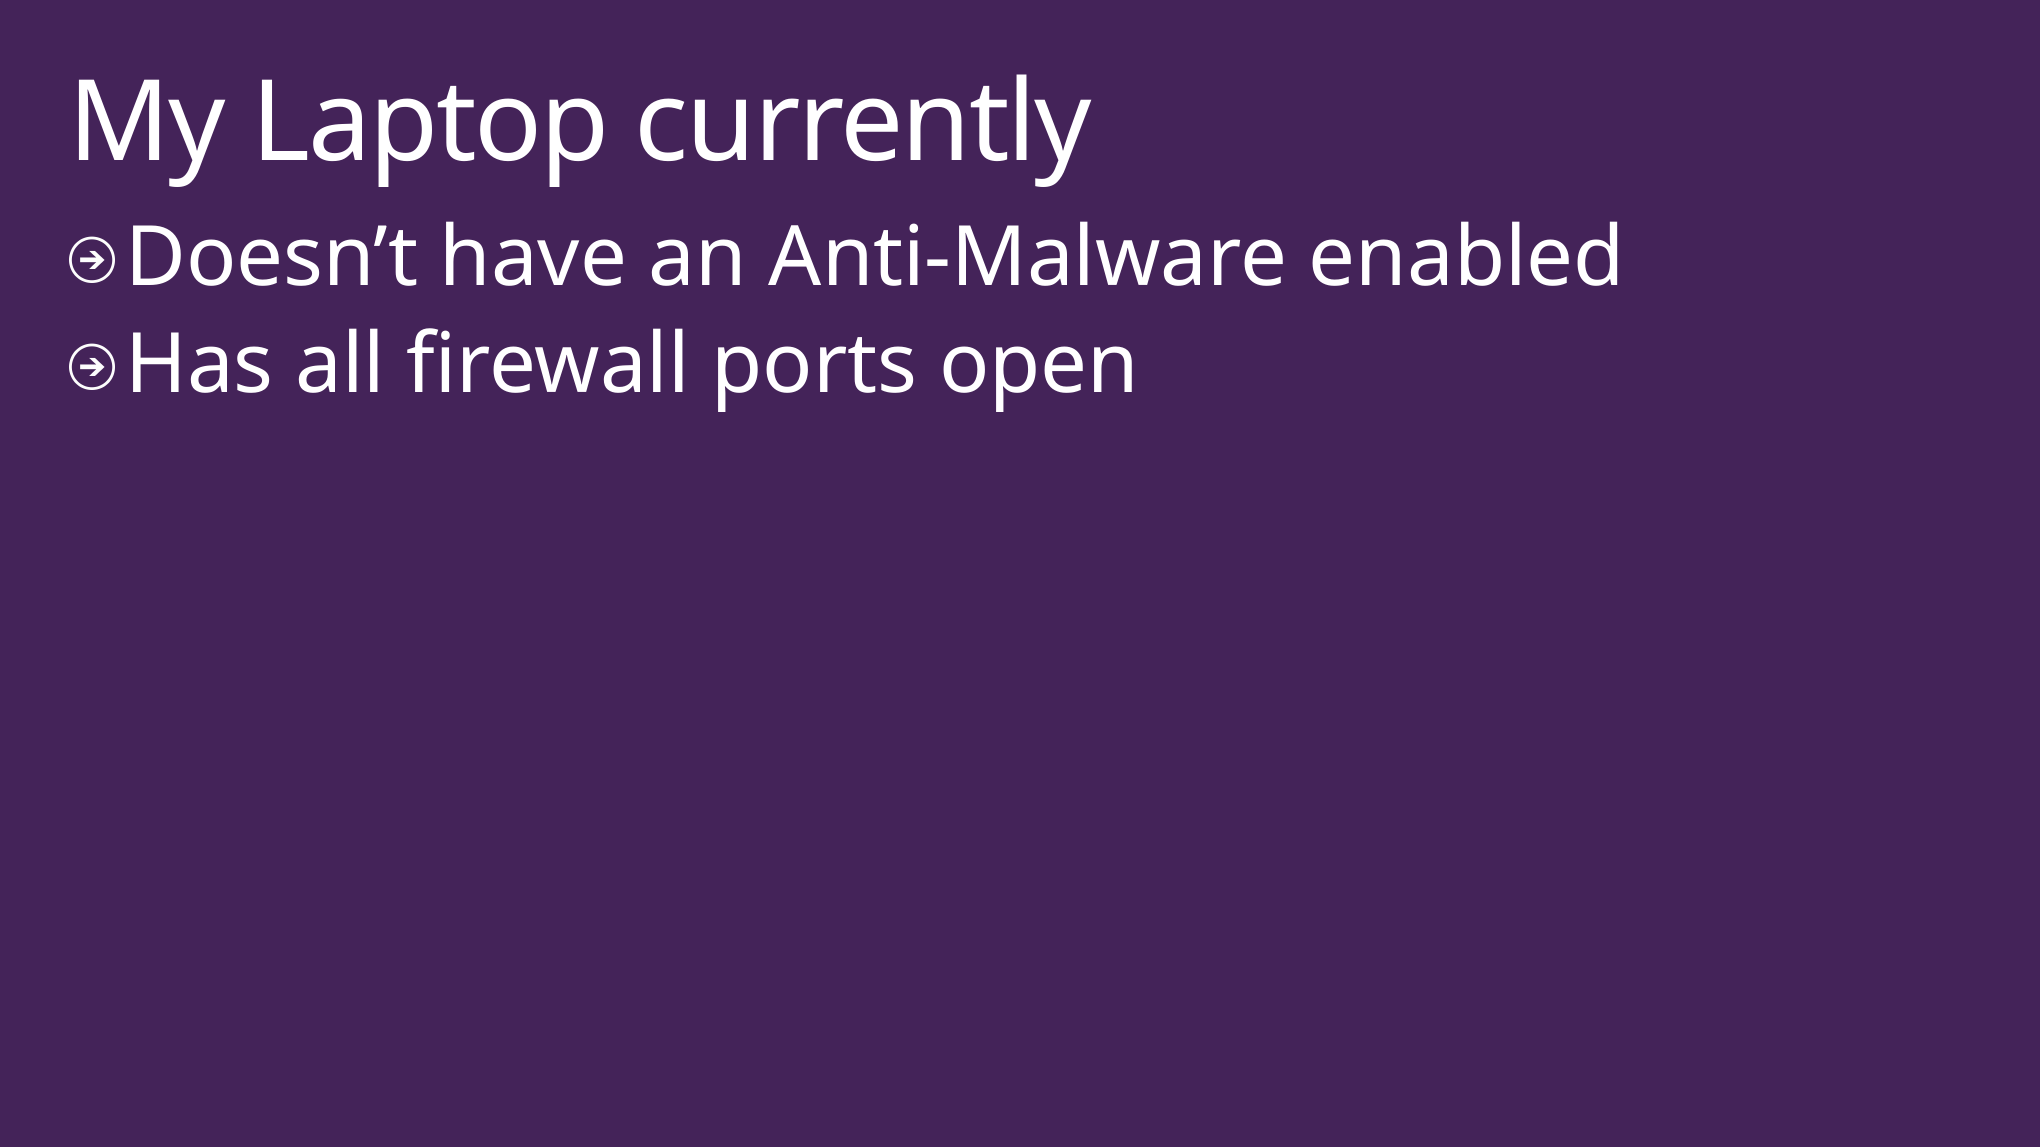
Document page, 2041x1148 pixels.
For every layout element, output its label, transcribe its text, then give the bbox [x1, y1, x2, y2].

list Doesn’t have an Anti-Malware enabled Has all firewall ports open [45, 199, 1996, 654]
title My Laptop currently [45, 48, 1996, 199]
picture [69, 331, 128, 390]
picture [69, 224, 128, 283]
